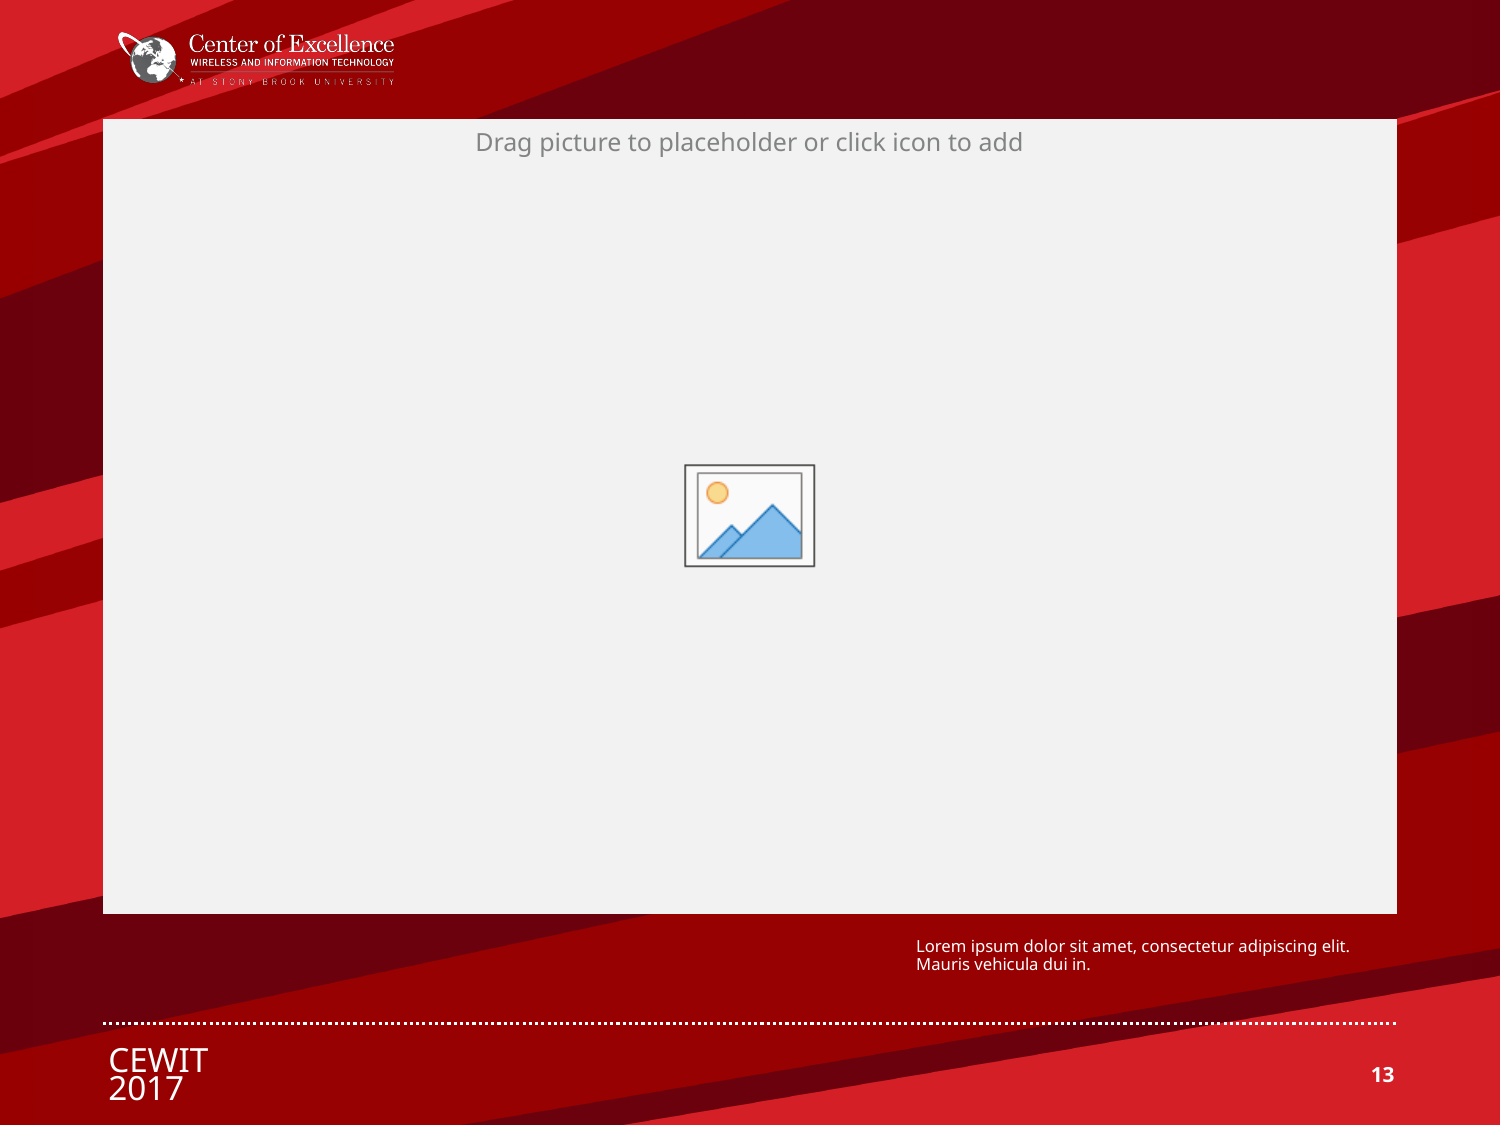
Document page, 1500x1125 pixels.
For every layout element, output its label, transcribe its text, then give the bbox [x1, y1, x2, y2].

list Lorem ipsum dolor sit amet, consectetur adipiscing elit. Mauris vehicula dui in. [916, 938, 1397, 991]
picture [0, 0, 1500, 1125]
